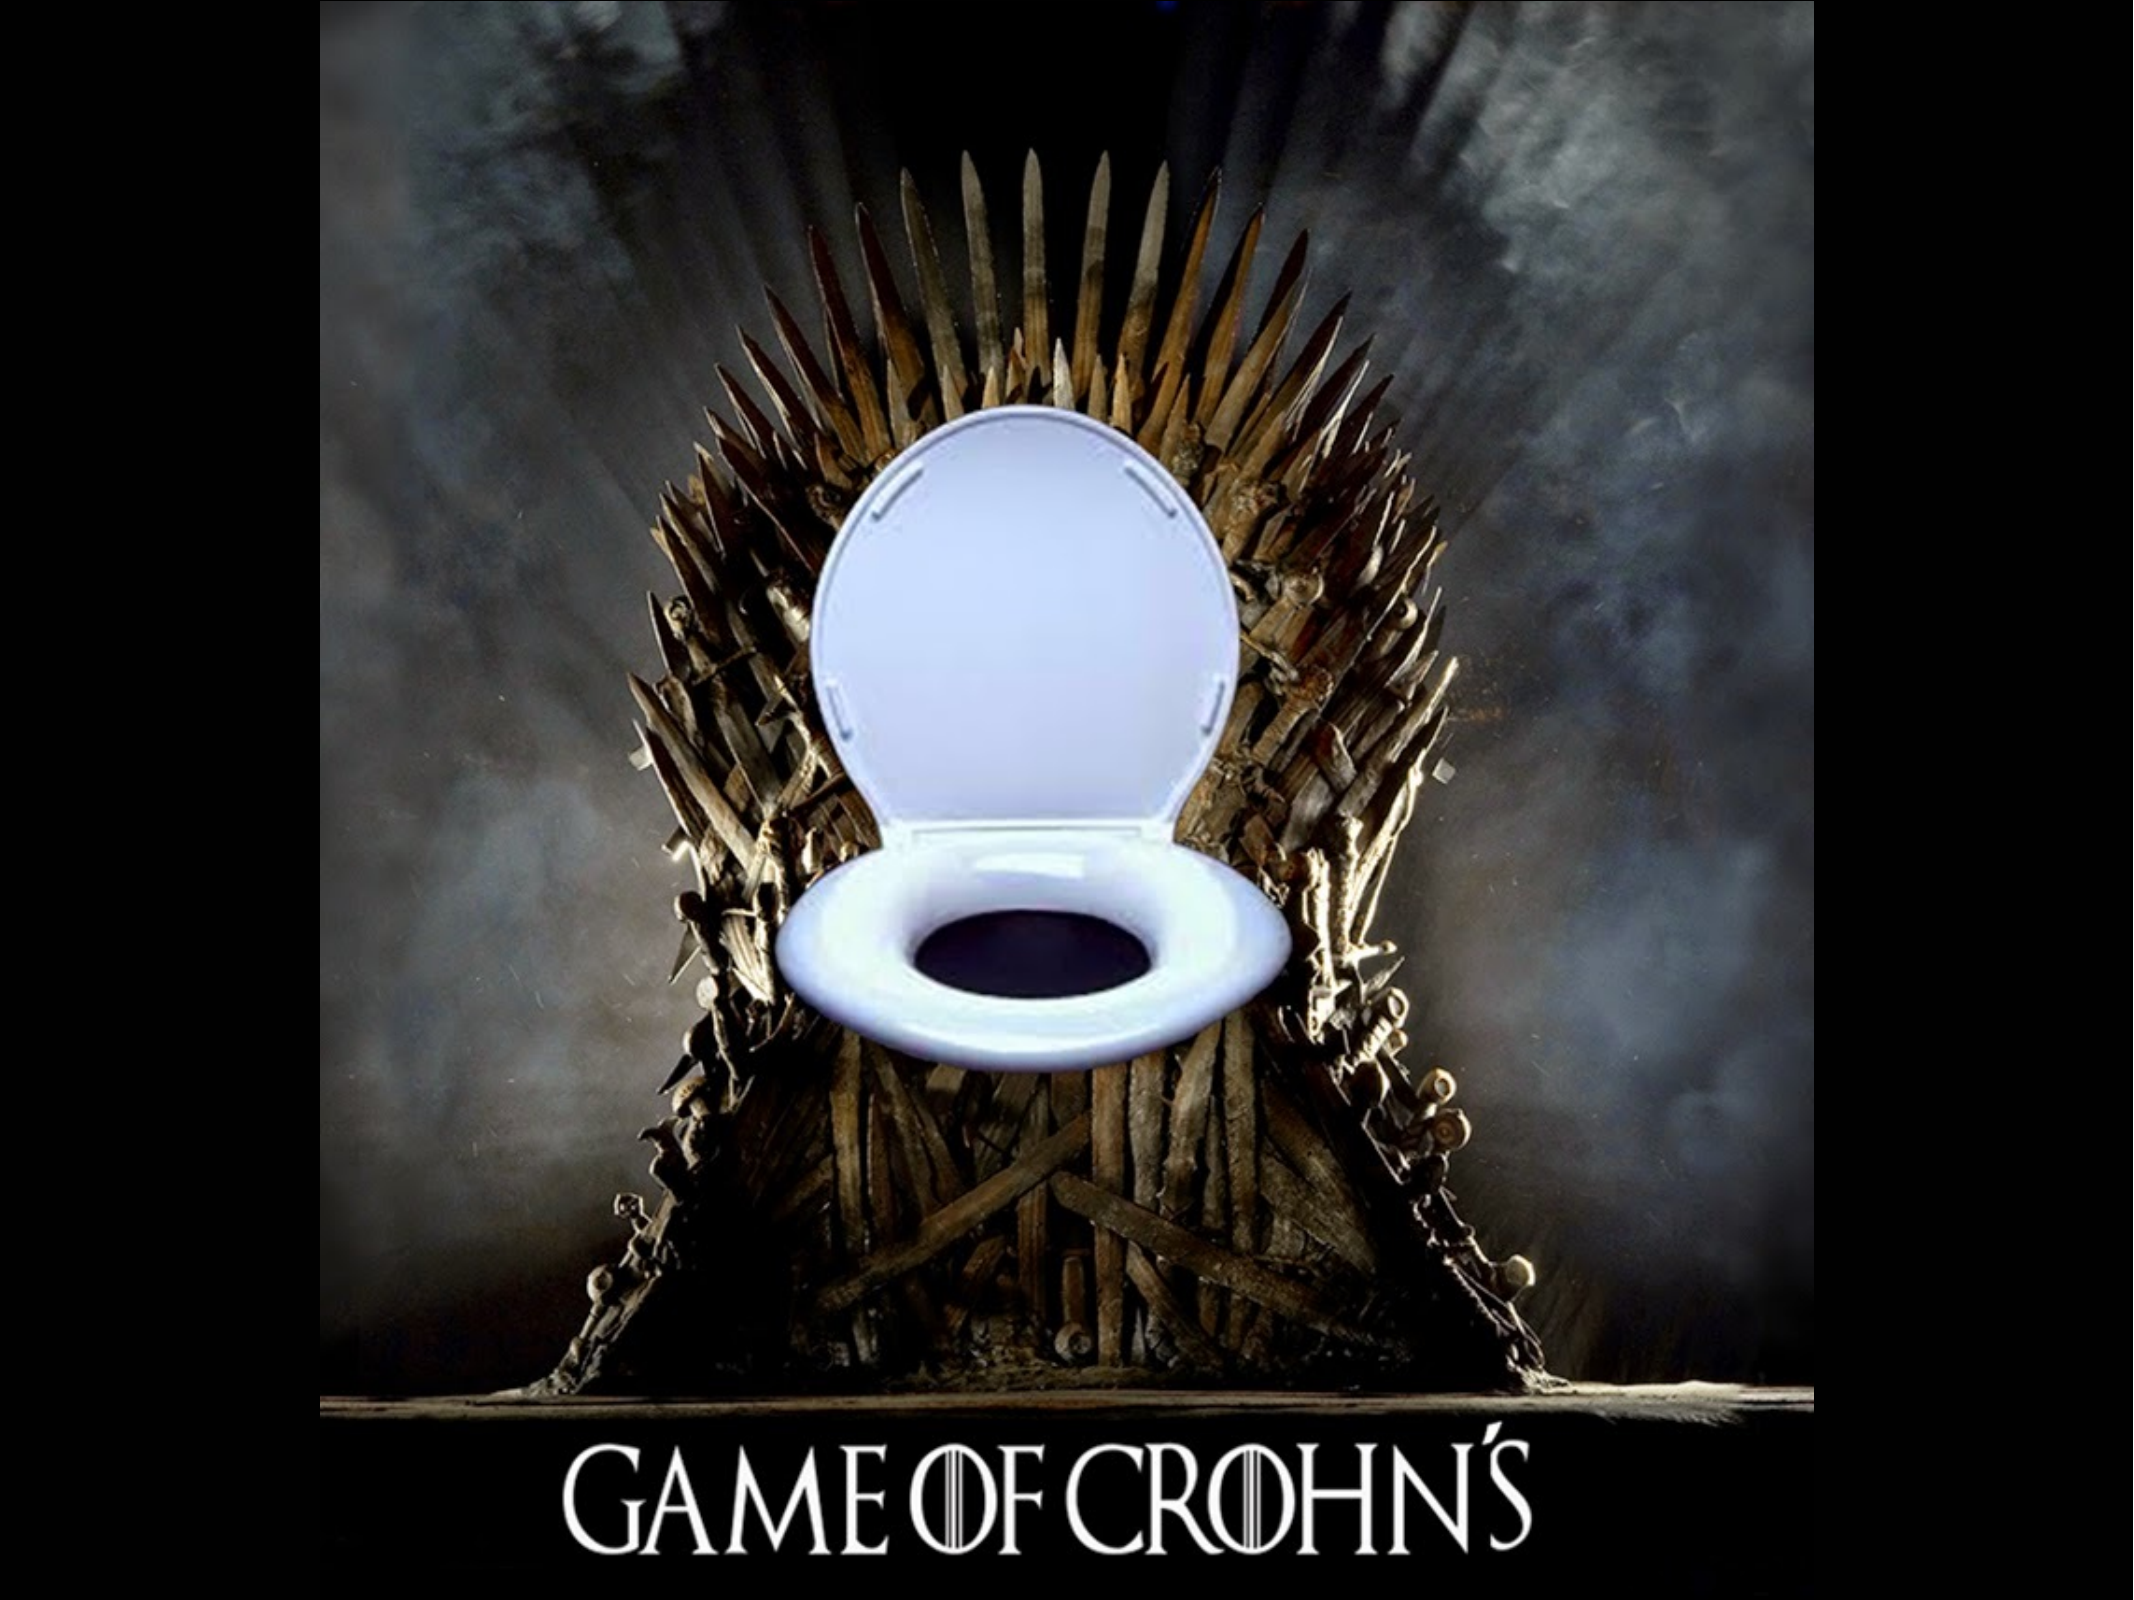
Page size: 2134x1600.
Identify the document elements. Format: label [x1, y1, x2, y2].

picture [319, 1, 1814, 1600]
